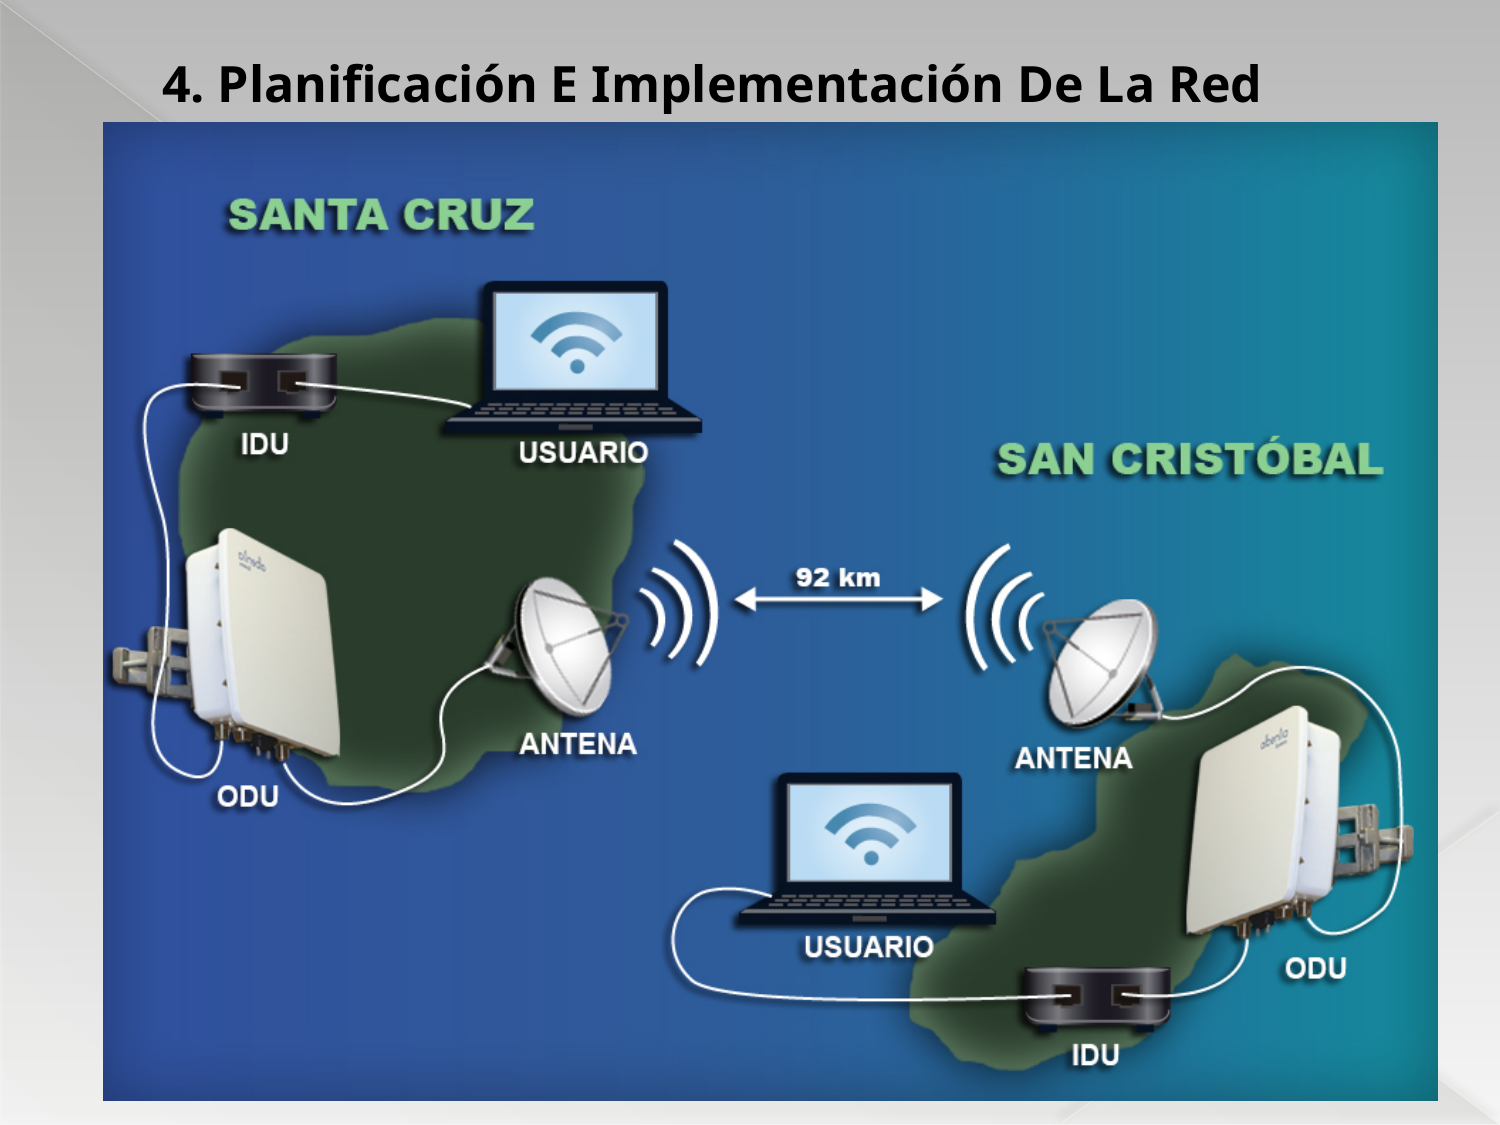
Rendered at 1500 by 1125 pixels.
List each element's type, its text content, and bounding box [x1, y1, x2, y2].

picture [102, 122, 1438, 1101]
text_box 4. Planificación E Implementación De La Red [147, 44, 1292, 108]
